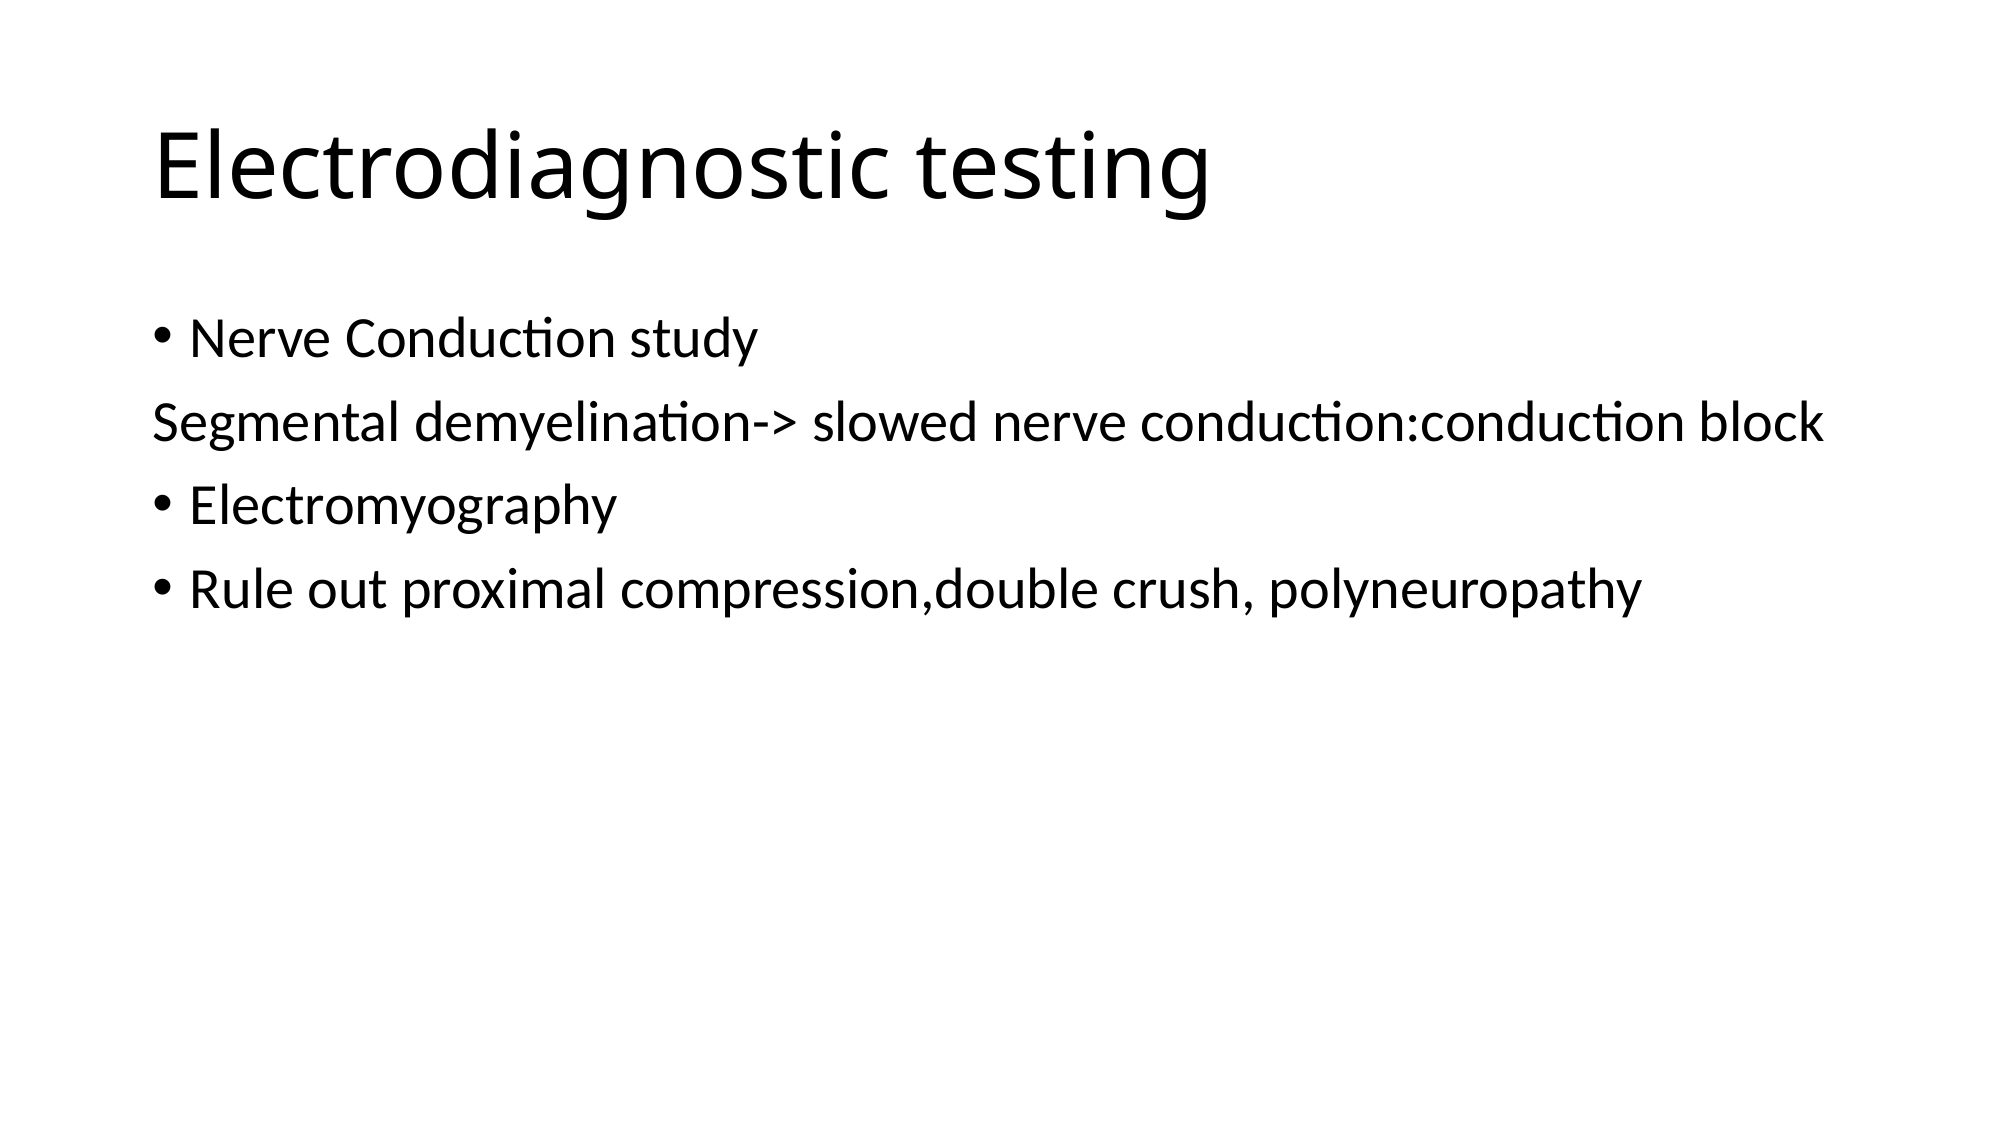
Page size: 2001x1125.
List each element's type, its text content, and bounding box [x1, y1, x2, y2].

list Nerve Conduction study Segmental demyelination-> slowed nerve conduction:conduction block Electromyography Rule out proximal compression,double crush, polyneuropathy [137, 299, 1863, 1014]
title Electrodiagnostic testing [137, 59, 1863, 278]
